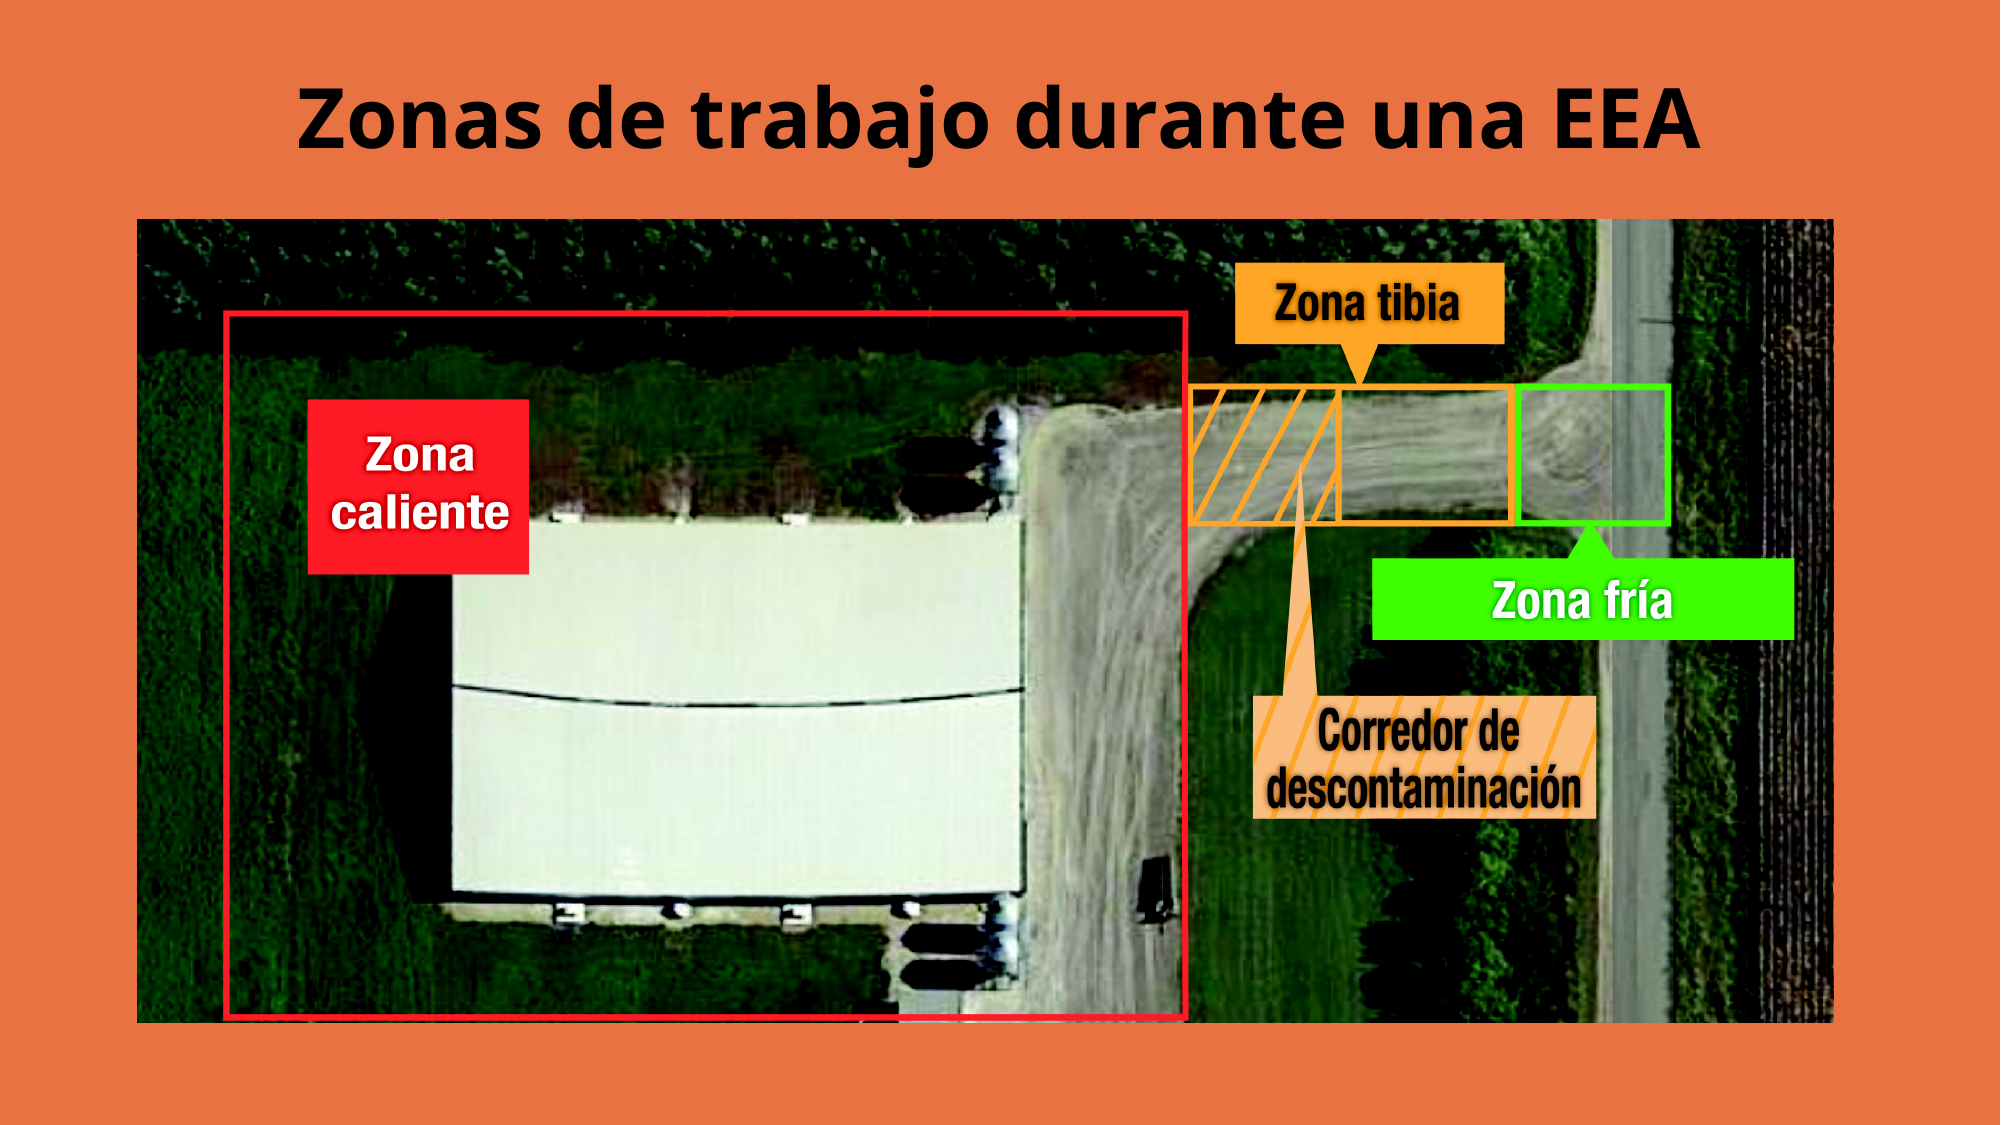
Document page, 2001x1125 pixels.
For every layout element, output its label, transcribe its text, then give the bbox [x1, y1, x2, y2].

title Zonas de trabajo durante una EEA [137, 59, 1863, 185]
picture [137, 219, 1834, 1023]
